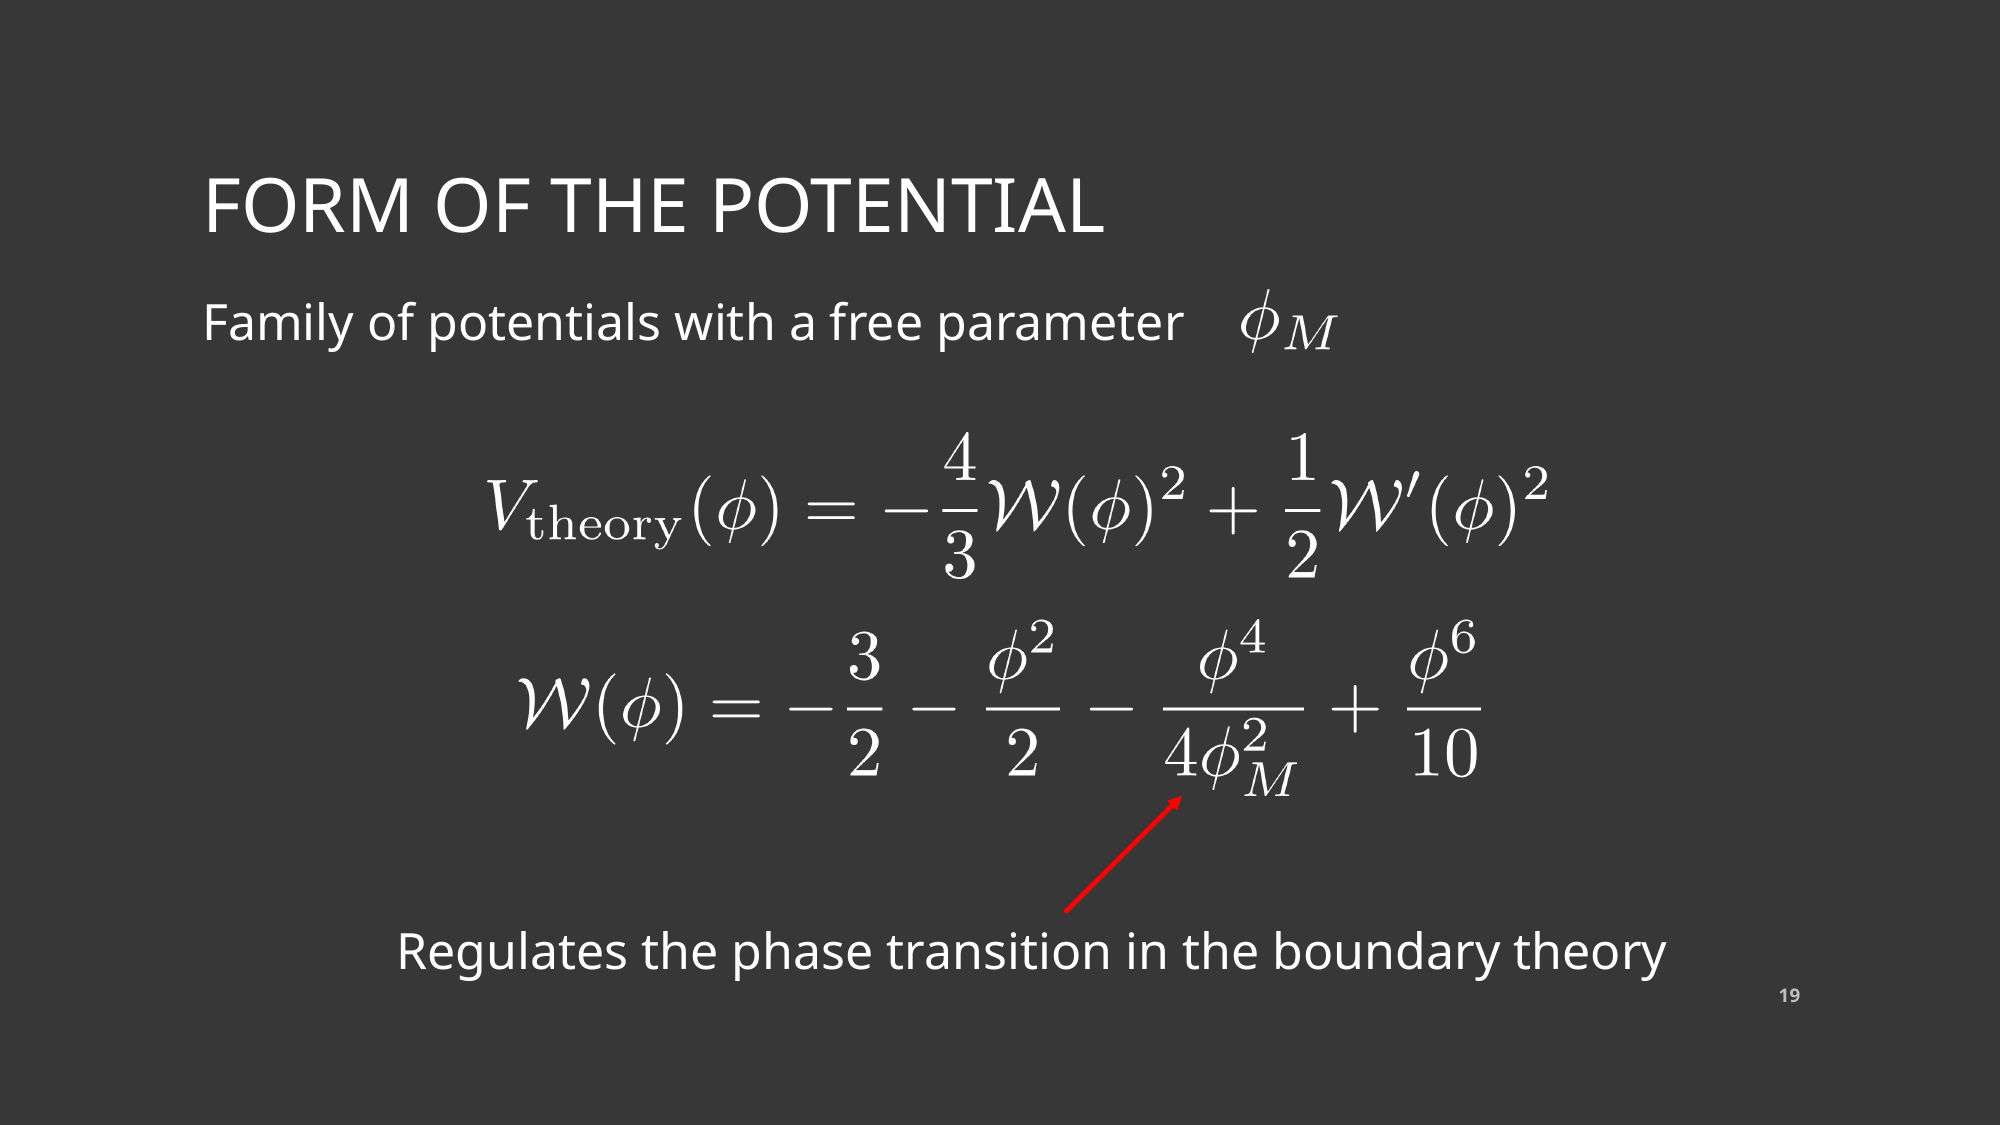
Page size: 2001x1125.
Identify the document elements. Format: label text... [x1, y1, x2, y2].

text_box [1065, 795, 1183, 912]
picture [518, 619, 1482, 797]
text_box Regulates the phase transition in the boundary theory [381, 911, 1714, 987]
title Form of the potential [187, 46, 1813, 359]
picture [487, 432, 1547, 579]
picture [1241, 288, 1338, 354]
slide_number 19 [1724, 965, 1816, 1025]
text_box Family of potentials with a free parameter [187, 283, 1564, 358]
